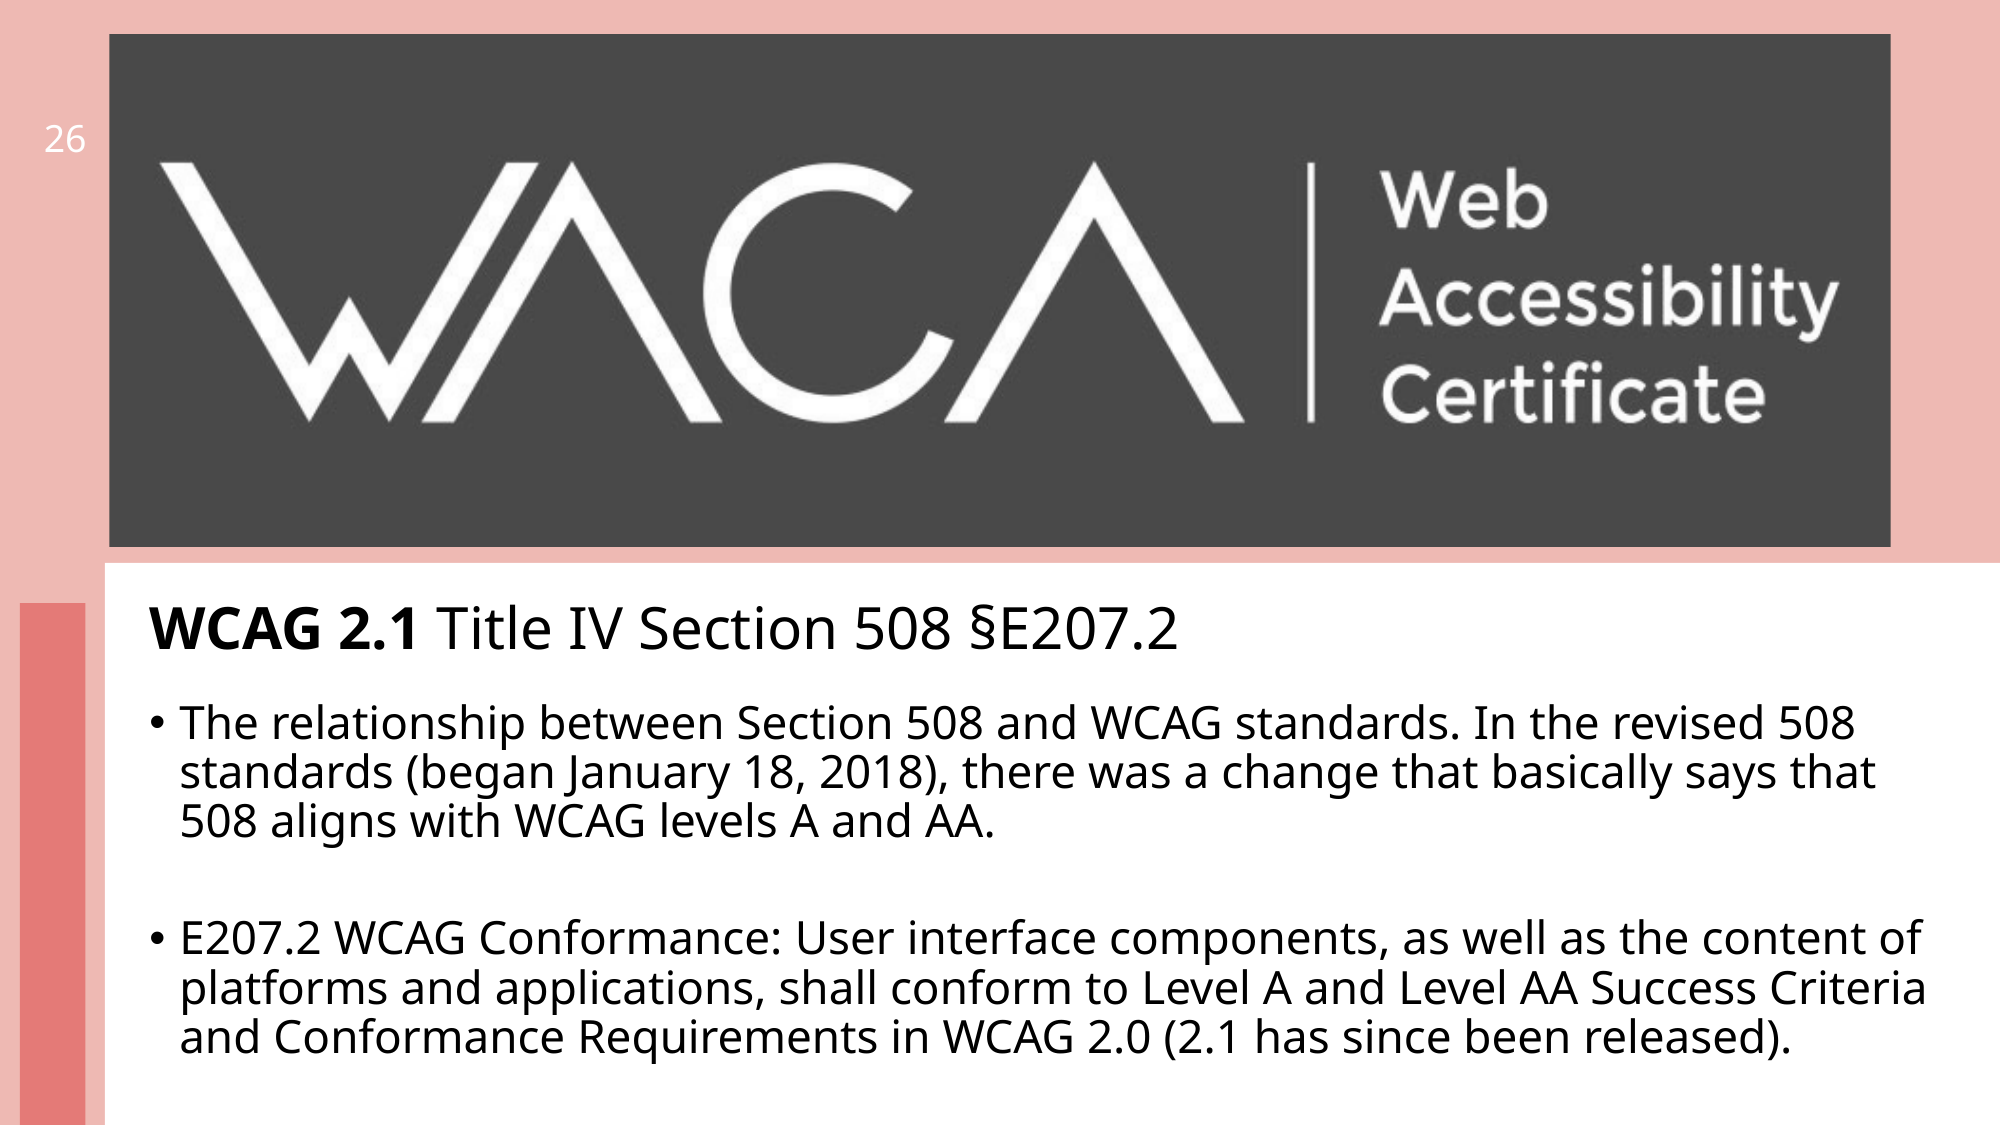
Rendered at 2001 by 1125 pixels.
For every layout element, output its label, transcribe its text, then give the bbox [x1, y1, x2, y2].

text_box [104, 562, 2000, 1125]
picture [108, 34, 1891, 547]
text_box 26 [28, 107, 104, 158]
text_box [19, 602, 86, 1125]
text_box WCAG 2.1 Title IV Section 508 §E207.2 [134, 591, 1947, 681]
text_box The relationship between Section 508 and WCAG standards. In the revised 508 standards (began January 18, 2018), there was a change that basically says that 508 aligns with WCAG levels A and AA. E207.2 WCAG Conformance: User interface components, as well as the content of platforms and applications, shall conform to Level A and Level AA Success Criteria and Conformance Requirements in WCAG 2.0 (2.1 has since been released). [134, 692, 1947, 1082]
